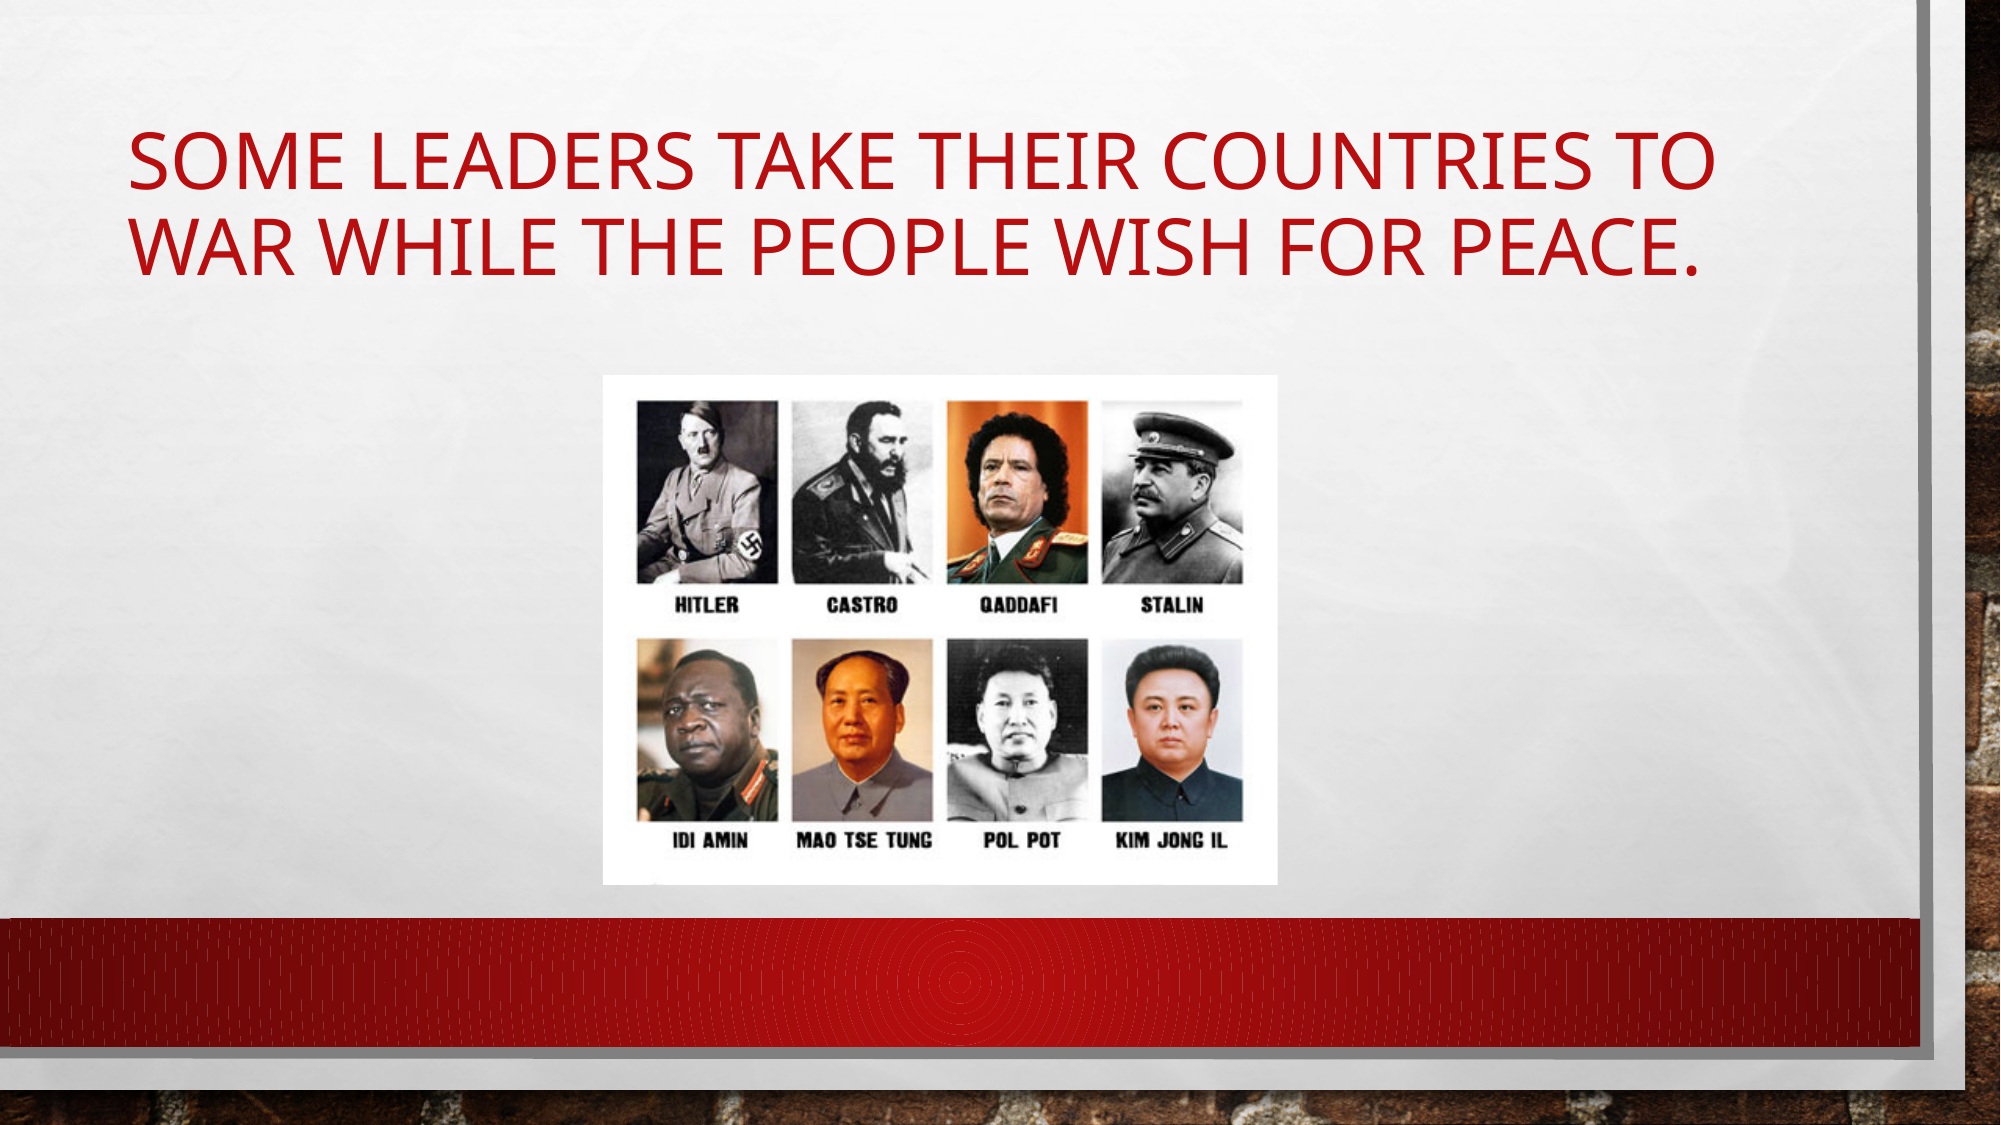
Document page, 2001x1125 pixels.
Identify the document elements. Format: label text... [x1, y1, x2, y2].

picture [602, 374, 1278, 885]
title Some leaders take their countries to war while the people wish for peace. [112, 112, 1818, 302]
picture [0, 0, 2000, 1125]
